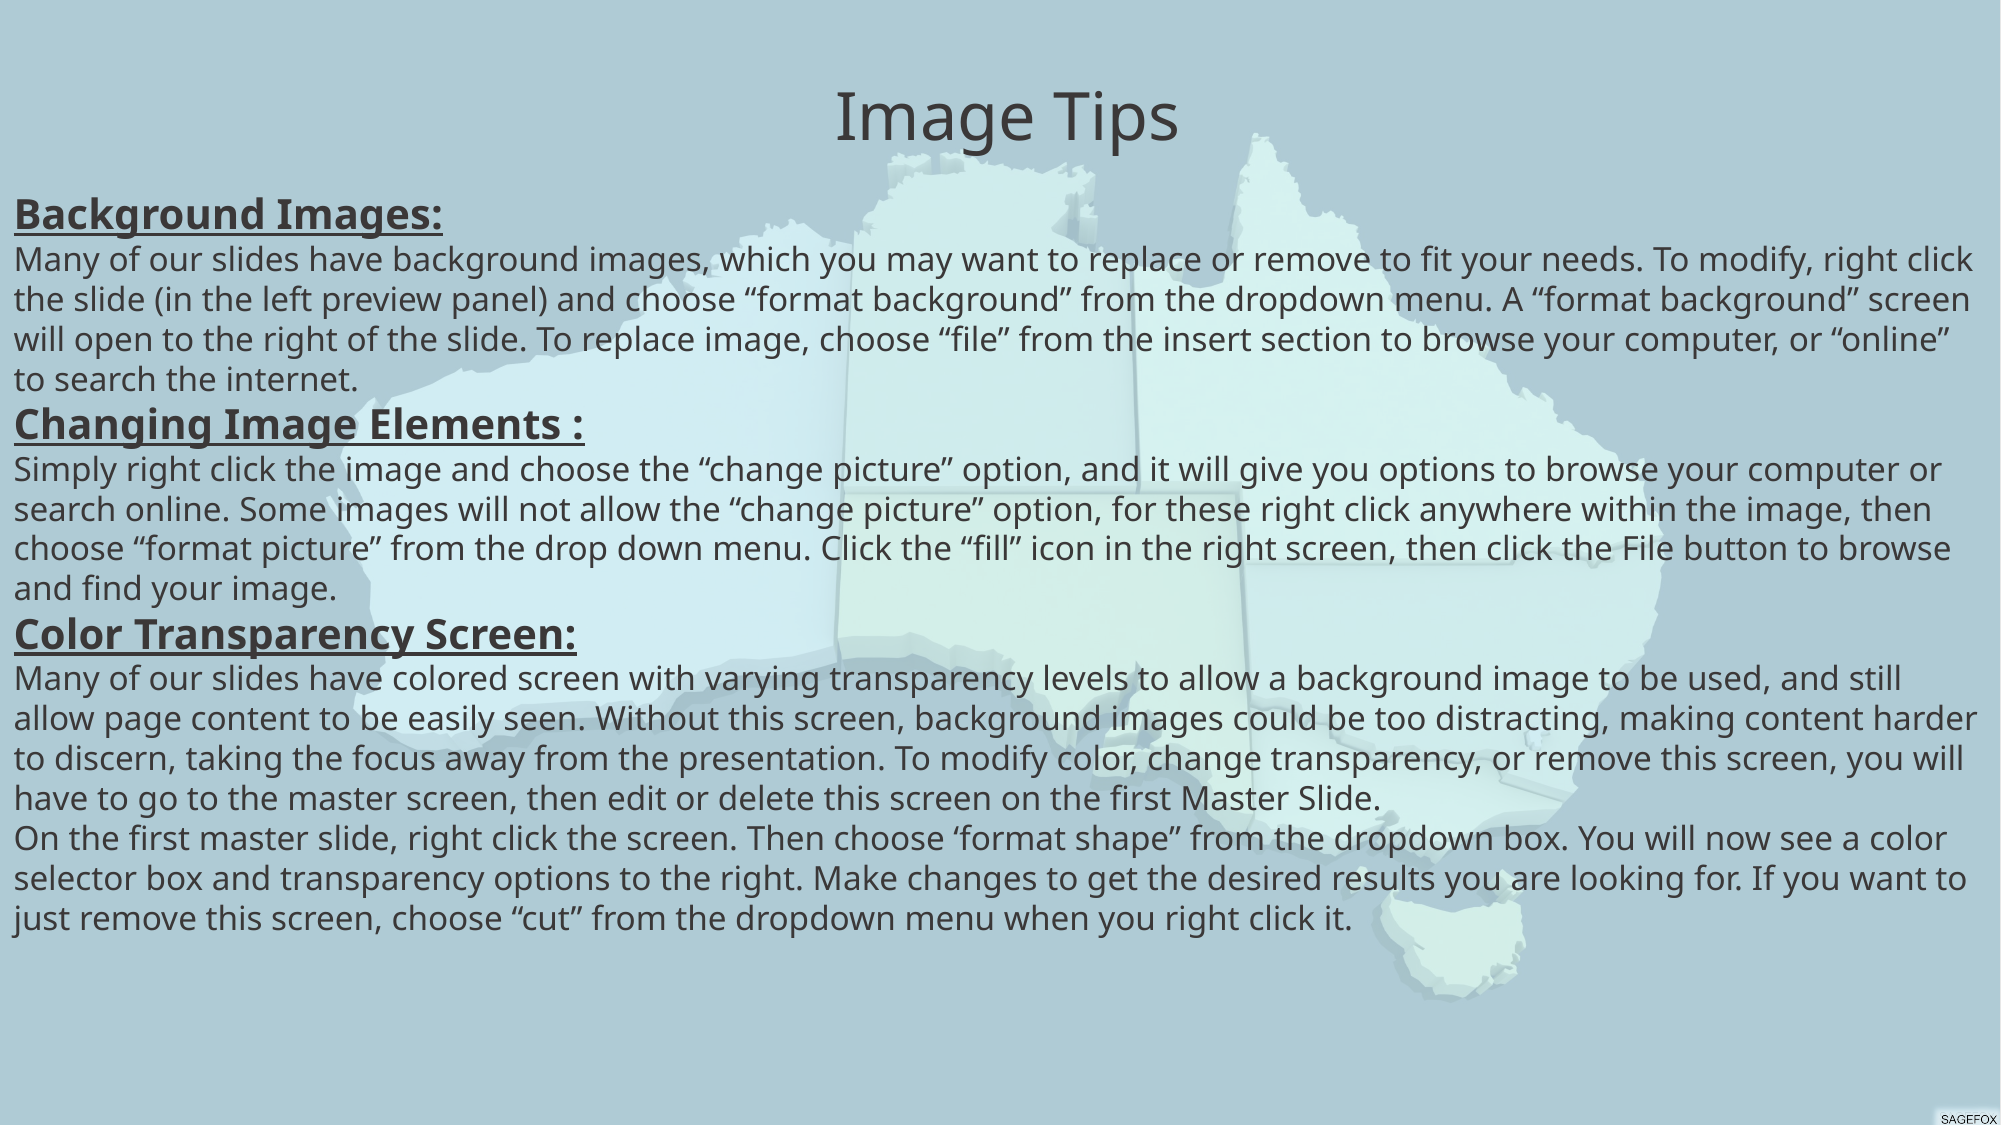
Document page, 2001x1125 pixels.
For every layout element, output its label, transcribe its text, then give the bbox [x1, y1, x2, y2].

picture [1938, 1114, 1999, 1125]
text_box Background Images: Many of our slides have background images, which you may want to replace or remove to fit your needs. To modify, right click the slide (in the left preview panel) and choose “format background” from the dropdown menu. A “format background” screen will open to the right of the slide. To replace image, choose “file” from the insert section to browse your computer, or “online” to search the internet. Changing Image Elements : Simply right click the image and choose the “change picture” option, and it will give you options to browse your computer or search online. Some images will not allow the “change picture” option, for these right click anywhere within the image, then choose “format picture” from the drop down menu. Click the “fill” icon in the right screen, then click the File button to browse and find your image. Color Transparency Screen: Many of our slides have colored screen with varying transparency levels to allow a background image to be used, and still allow page content to be easily seen. Without this screen, background images could be too distracting, making content harder to discern, taking the focus away from the presentation. To modify color, change transparency, or remove this screen, you will have to go to the master screen, then edit or delete this screen on the first Master Slide. On the first master slide, right click the screen. Then choose ‘format shape” from the dropdown box. You will now see a color selector box and transparency options to the right. Make changes to get the desired results you are looking for. If you want to just remove this screen, choose “cut” from the dropdown menu when you right click it. [0, 0, 2000, 1125]
title Image Tips [597, 59, 1420, 177]
